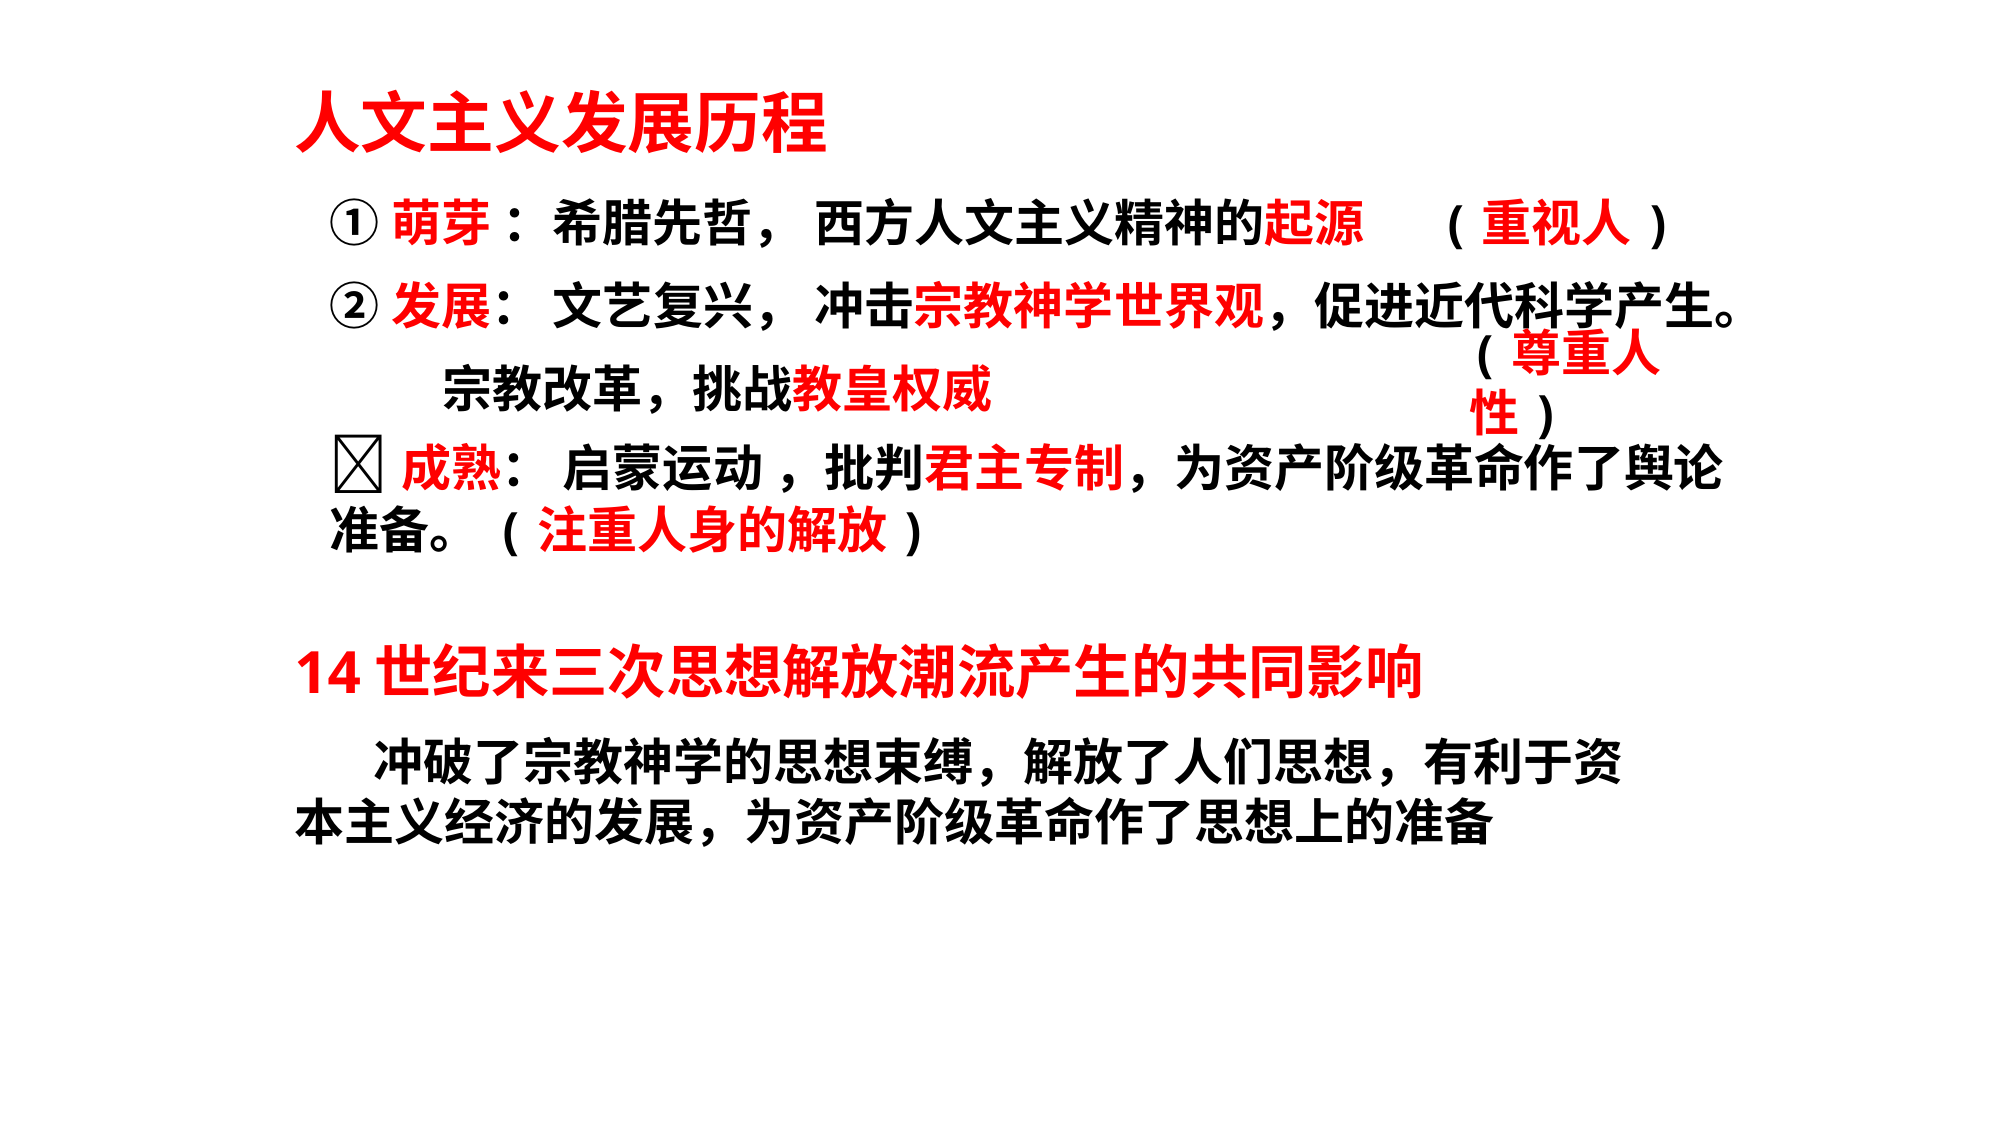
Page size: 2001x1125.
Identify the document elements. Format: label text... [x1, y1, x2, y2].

text_box (尊重人性) [1454, 314, 1750, 449]
text_box ②发展： 文艺复兴， 冲击宗教神学世界观，促进近代科学产生。 [314, 267, 1792, 342]
text_box 宗教改革，挑战教皇权威 [314, 349, 1454, 420]
text_box (注重人身的解放) [480, 491, 1071, 567]
text_box 14世纪来三次思想解放潮流产生的共同影响 冲破了宗教神学的思想束缚，解放了人们思想，有利于资本主义经济的发展，为资产阶级革命作了思想上的准备 [279, 627, 1686, 858]
text_box ①萌芽 ：希腊先哲， 西方人文主义精神的起源 [314, 184, 1425, 260]
text_box (重视人) [1425, 184, 1709, 260]
text_box 人文主义发展历程 [279, 73, 1627, 169]
text_box 成熟： 启蒙运动 ，批判君主专制，为资产阶级革命作了舆论准备。 [314, 420, 1750, 566]
